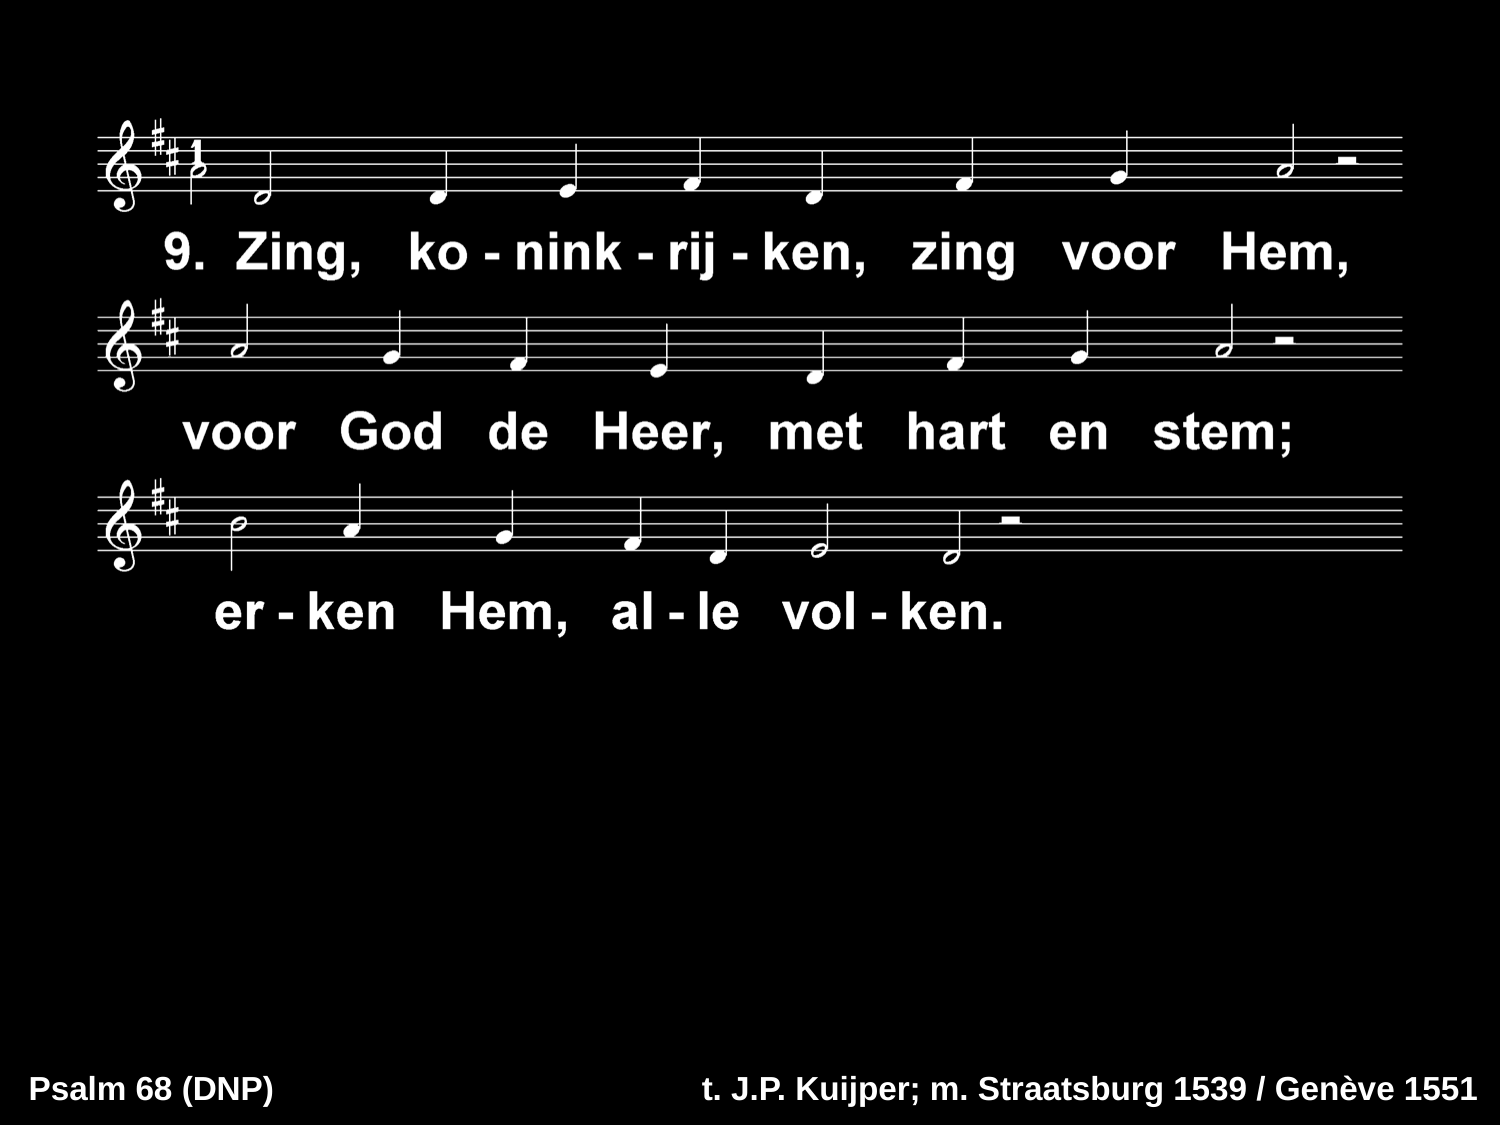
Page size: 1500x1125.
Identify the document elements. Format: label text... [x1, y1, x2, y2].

picture [83, 104, 1417, 652]
text_box Psalm 68 (DNP) t. J.P. Kuijper; m. Straatsburg 1539 / Genève 1551 [13, 1059, 1495, 1115]
